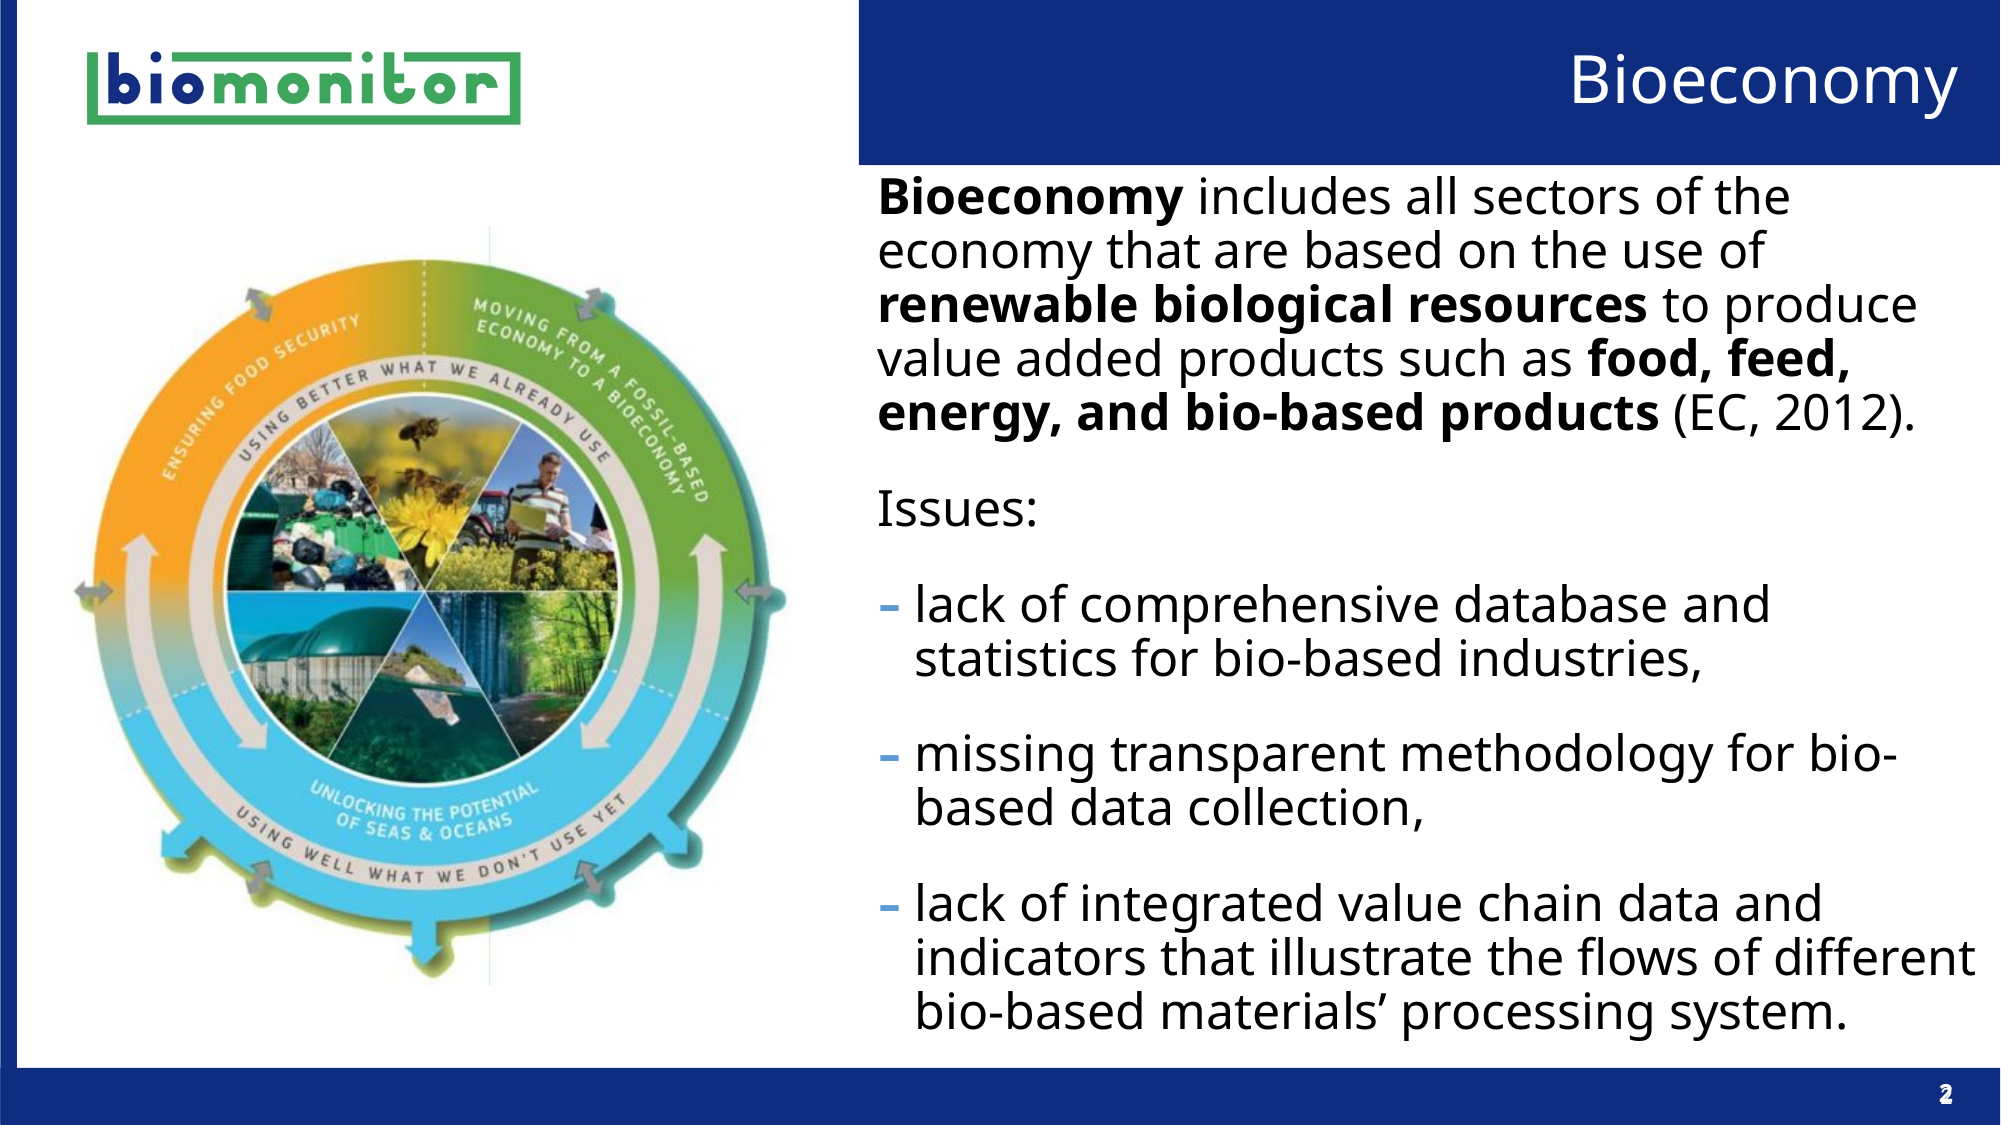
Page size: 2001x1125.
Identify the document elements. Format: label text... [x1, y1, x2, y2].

text_box [858, 0, 2000, 164]
title Bioeconomy [1380, 25, 1974, 140]
picture [55, 226, 839, 988]
picture [39, 3, 568, 173]
list Bioeconomy includes all sectors of the economy that are based on the use of renewable biological resources to produce value added products such as food, feed, energy, and bio-based products (EC, 2012). Issues: lack of comprehensive database and statistics for bio-based industries, missing transparent methodology for bio-based data collection, lack of integrated value chain data and indicators that illustrate the flows of different bio-based materials’ processing system. [787, 164, 2000, 1066]
slide_number 2 [1879, 1065, 1968, 1125]
